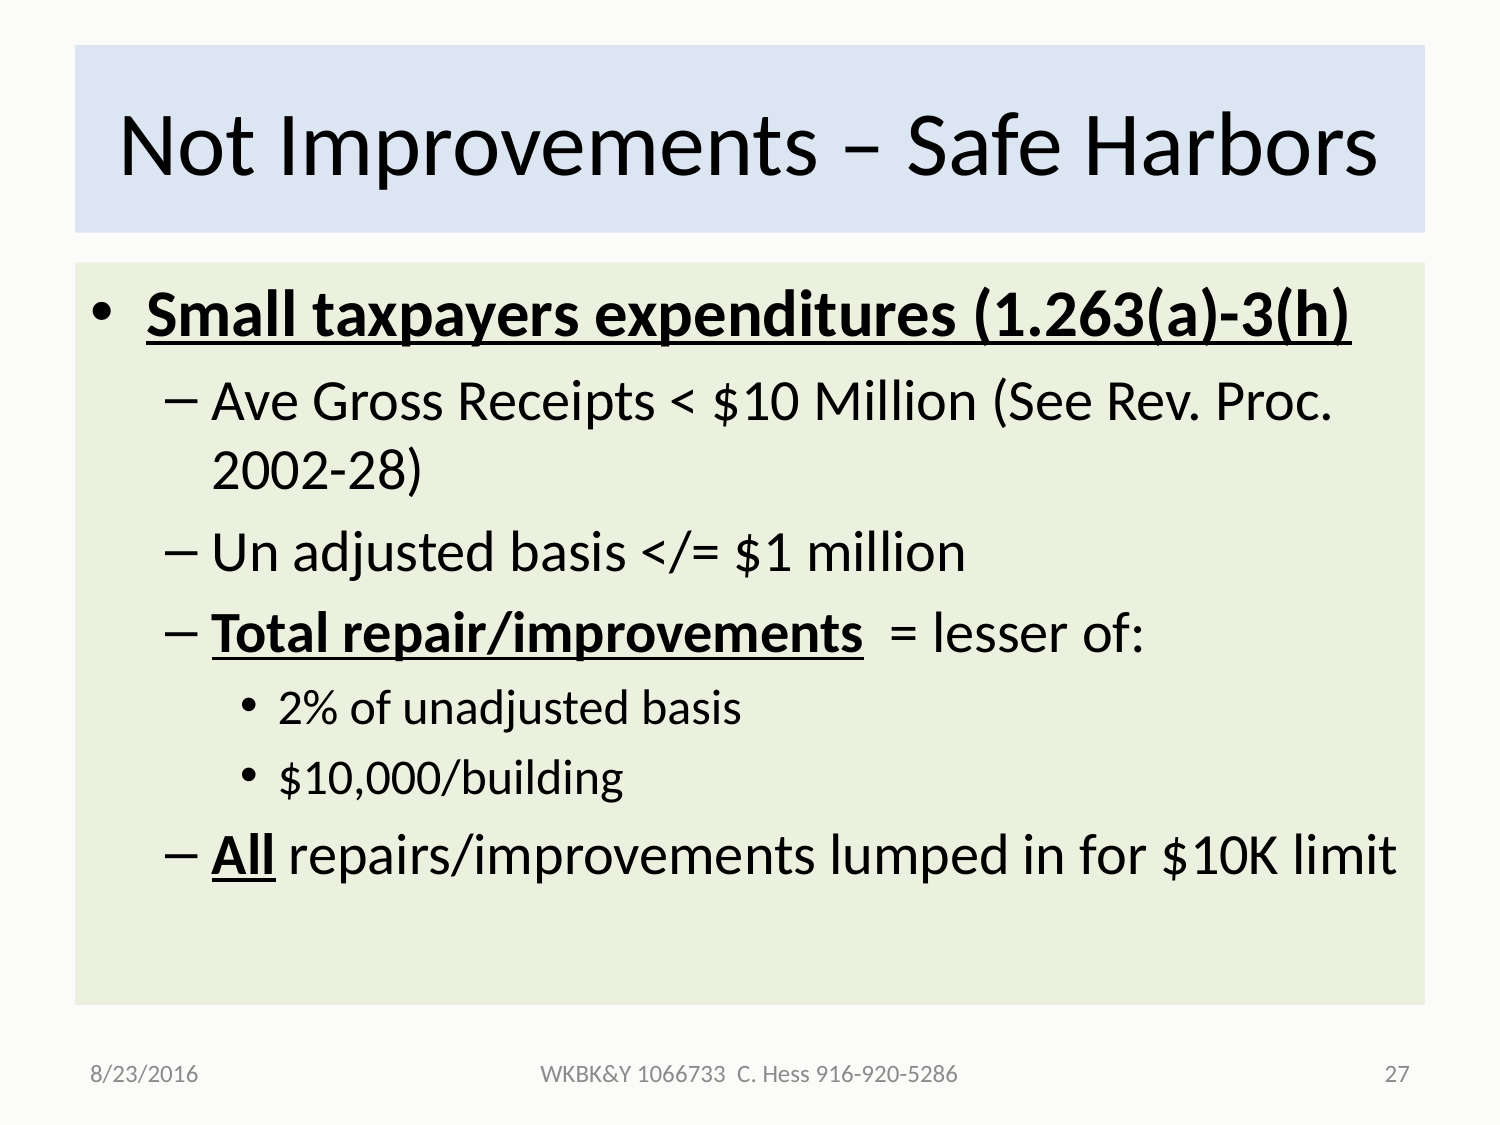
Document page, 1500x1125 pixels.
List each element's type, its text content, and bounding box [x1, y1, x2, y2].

title Not Improvements – Safe Harbors [75, 45, 1425, 233]
list Small taxpayers expenditures (1.263(a)-3(h) Ave Gross Receipts < $10 Million (See Rev. Proc. 2002-28) Un adjusted basis </= $1 million Total repair/improvements = lesser of: 2% of unadjusted basis $10,000/building All repairs/improvements lumped in for $10K limit [75, 262, 1425, 1005]
slide_number 27 [1074, 1042, 1425, 1103]
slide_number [75, 1042, 425, 1103]
footer WKBK&Y 1066733 C. Hess 916-920-5286 [512, 1042, 988, 1103]
